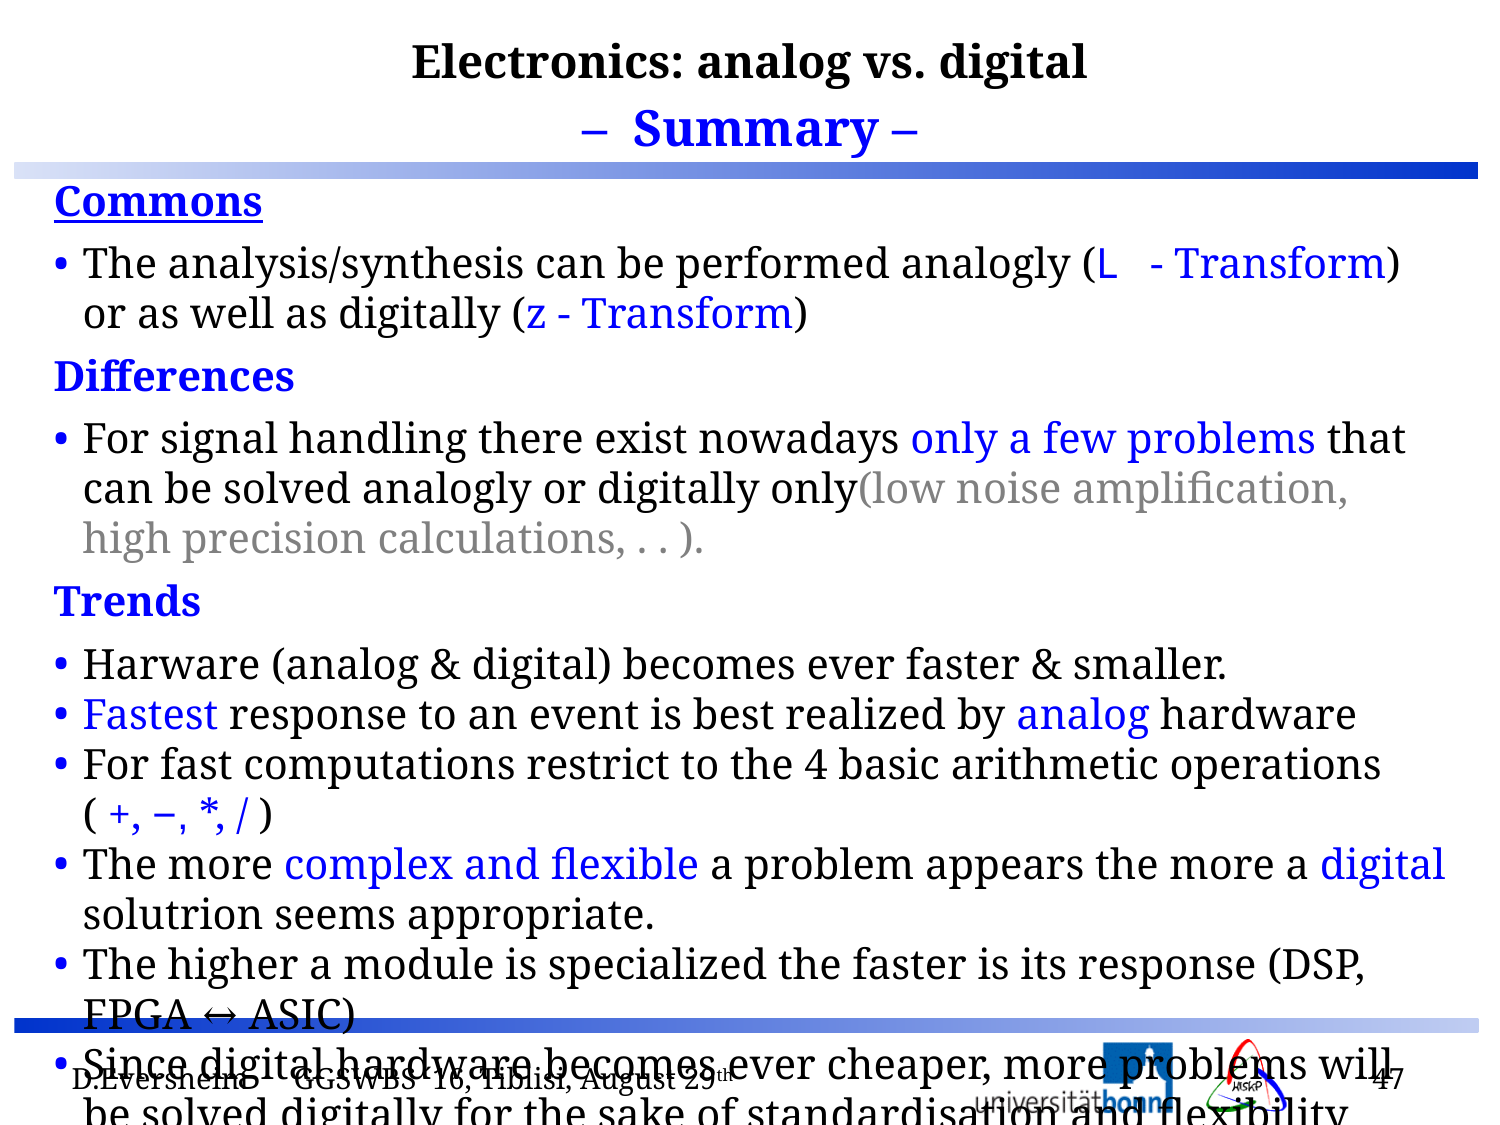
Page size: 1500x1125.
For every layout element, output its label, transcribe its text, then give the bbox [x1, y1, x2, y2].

text_box – Summary – [567, 89, 933, 165]
text_box Commons The analysis/synthesis can be performed analogly (L - Transform) or as well as digitally (z - Transform) Differences For signal handling there exist nowadays only a few problems that can be solved analogly or digitally only(low noise amplification, high precision calculations, . . ). Trends Harware (analog & digital) becomes ever faster & smaller. Fastest response to an event is best realized by analog hardware For fast computations restrict to the 4 basic arithmetic operations ( +, −, *, / ) The more complex and flexible a problem appears the more a digital solutrion seems appropriate. The higher a module is specialized the faster is its response (DSP, FPGA ↔ ASIC) Since digital hardware becomes ever cheaper, more problems will be solved digitally for the sake of standardisation and flexibility (Σ−Δ ADC) [38, 167, 1462, 1125]
